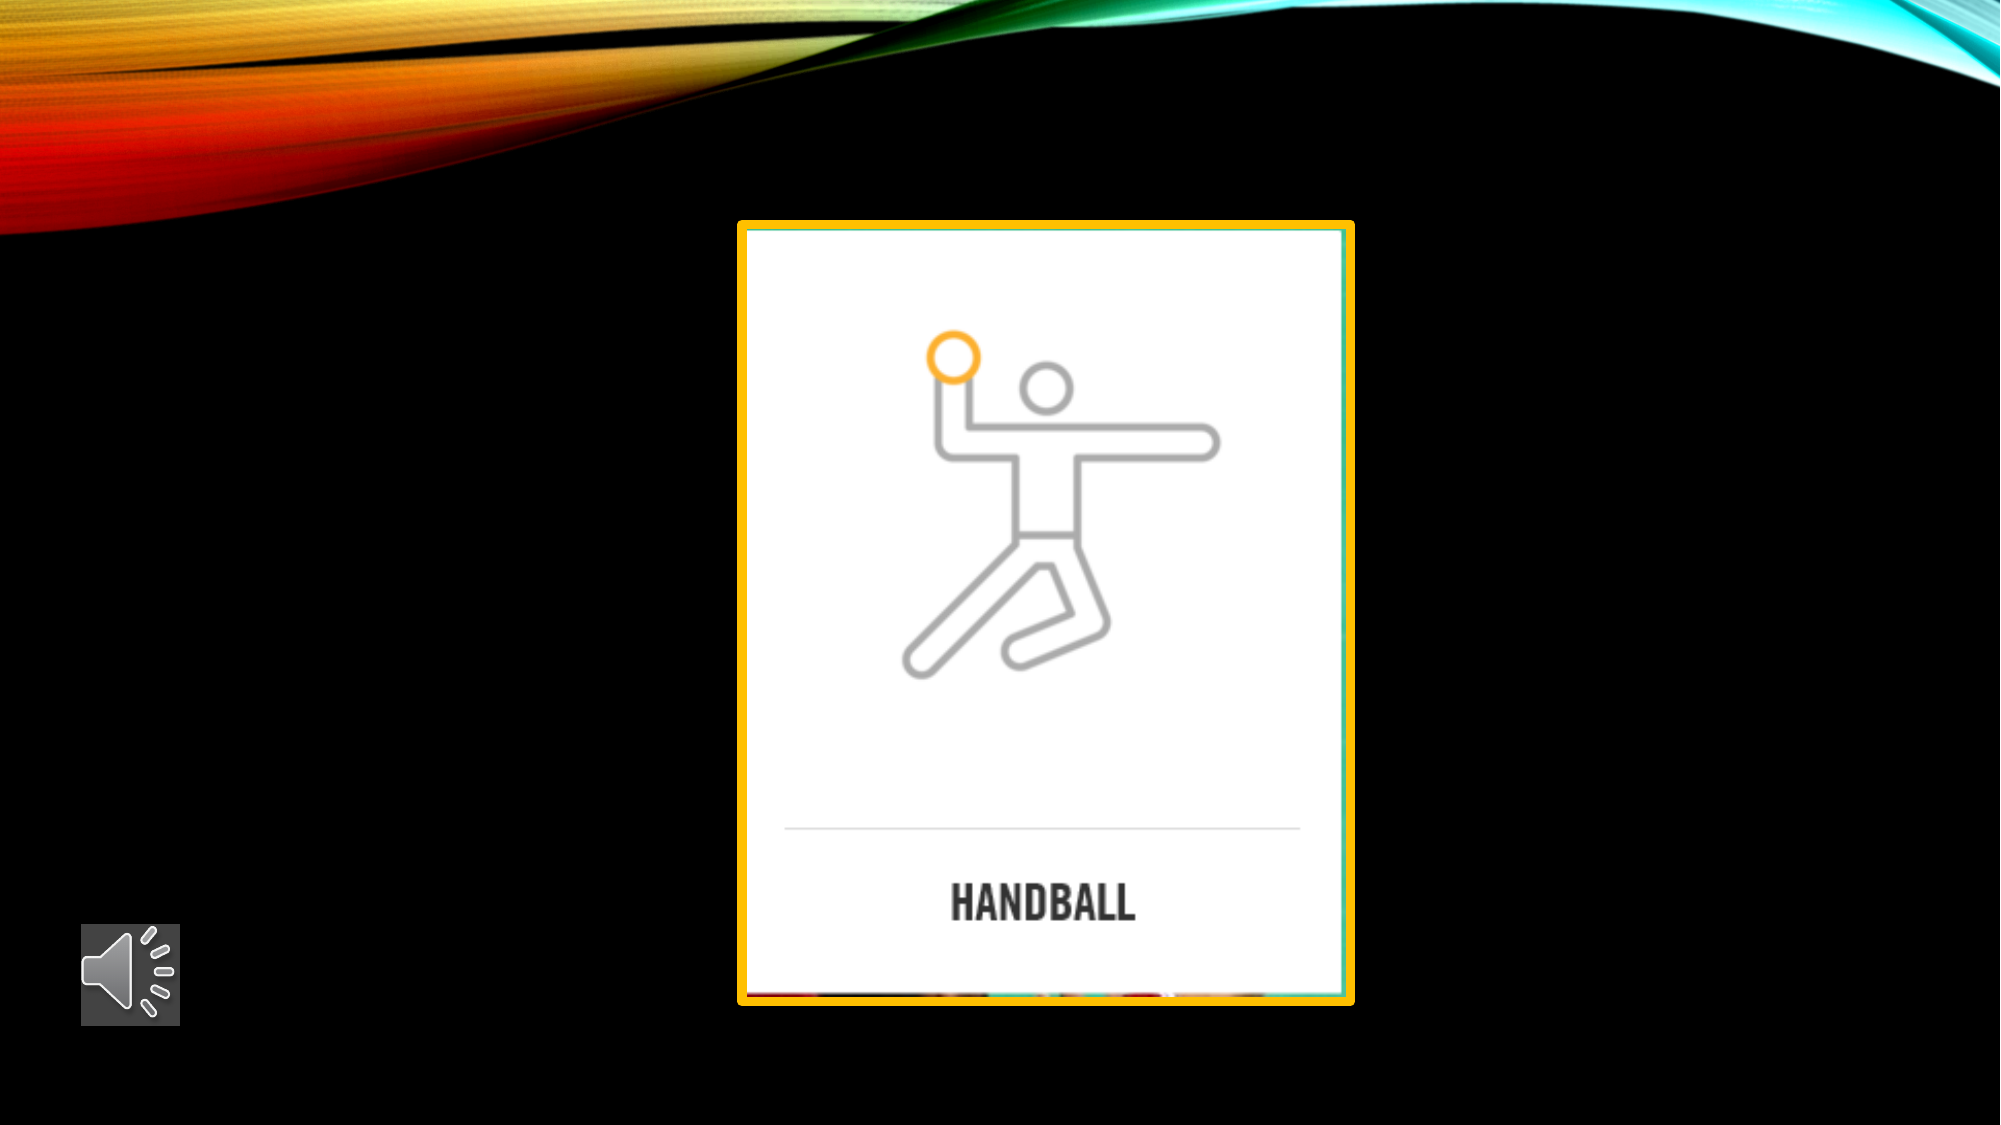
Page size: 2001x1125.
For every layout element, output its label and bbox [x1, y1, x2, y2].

picture [80, 922, 181, 1028]
picture [746, 228, 1346, 997]
picture [0, 0, 2000, 237]
